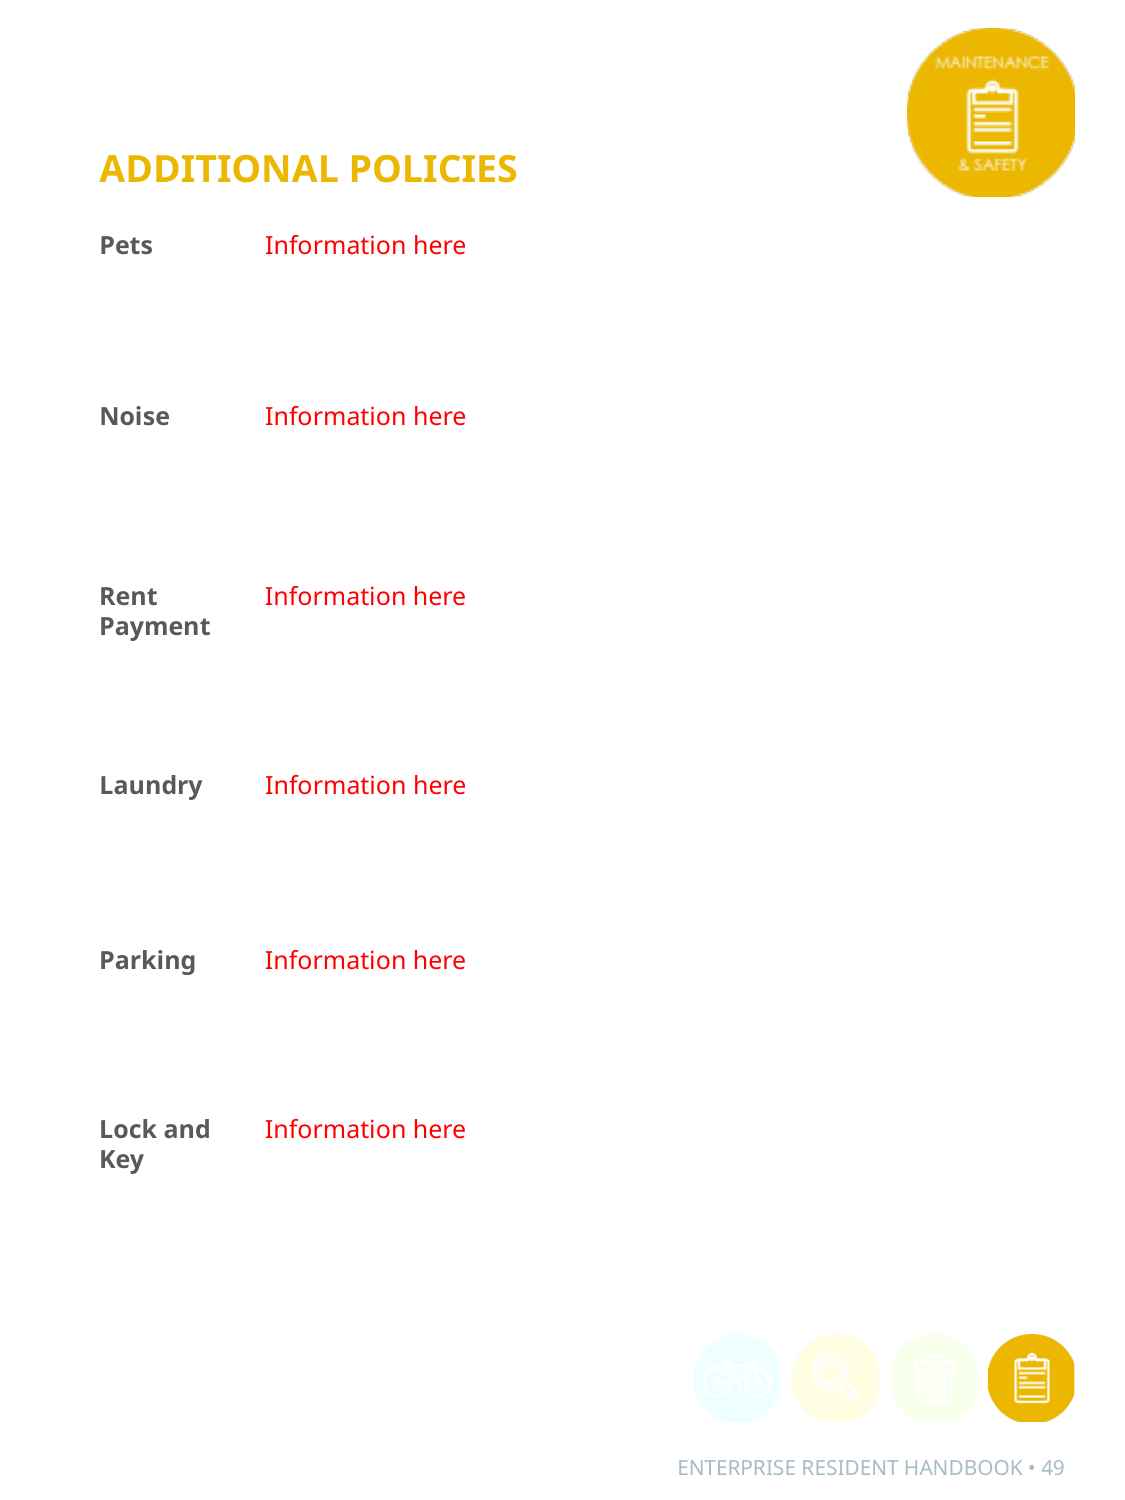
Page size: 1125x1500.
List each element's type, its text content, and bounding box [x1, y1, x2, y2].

text_box Laundry [84, 761, 250, 873]
text_box ENTERPRISE RESIDENT HANDBOOK • 49 [256, 1446, 1080, 1490]
picture [906, 28, 1076, 197]
text_box Rent Payment [84, 572, 250, 684]
text_box Information here [250, 1106, 987, 1218]
text_box Information here [250, 393, 987, 572]
picture [679, 1323, 1093, 1429]
text_box Lock and Key [84, 1106, 250, 1218]
text_box Information here [250, 936, 987, 1048]
text_box Pets [84, 222, 250, 334]
text_box Information here [250, 222, 987, 393]
text_box Noise [84, 393, 250, 505]
text_box ADDITIONAL POLICIES [84, 112, 1041, 223]
text_box Parking [84, 936, 250, 1048]
text_box Information here [250, 572, 987, 684]
text_box Information here [250, 761, 987, 873]
